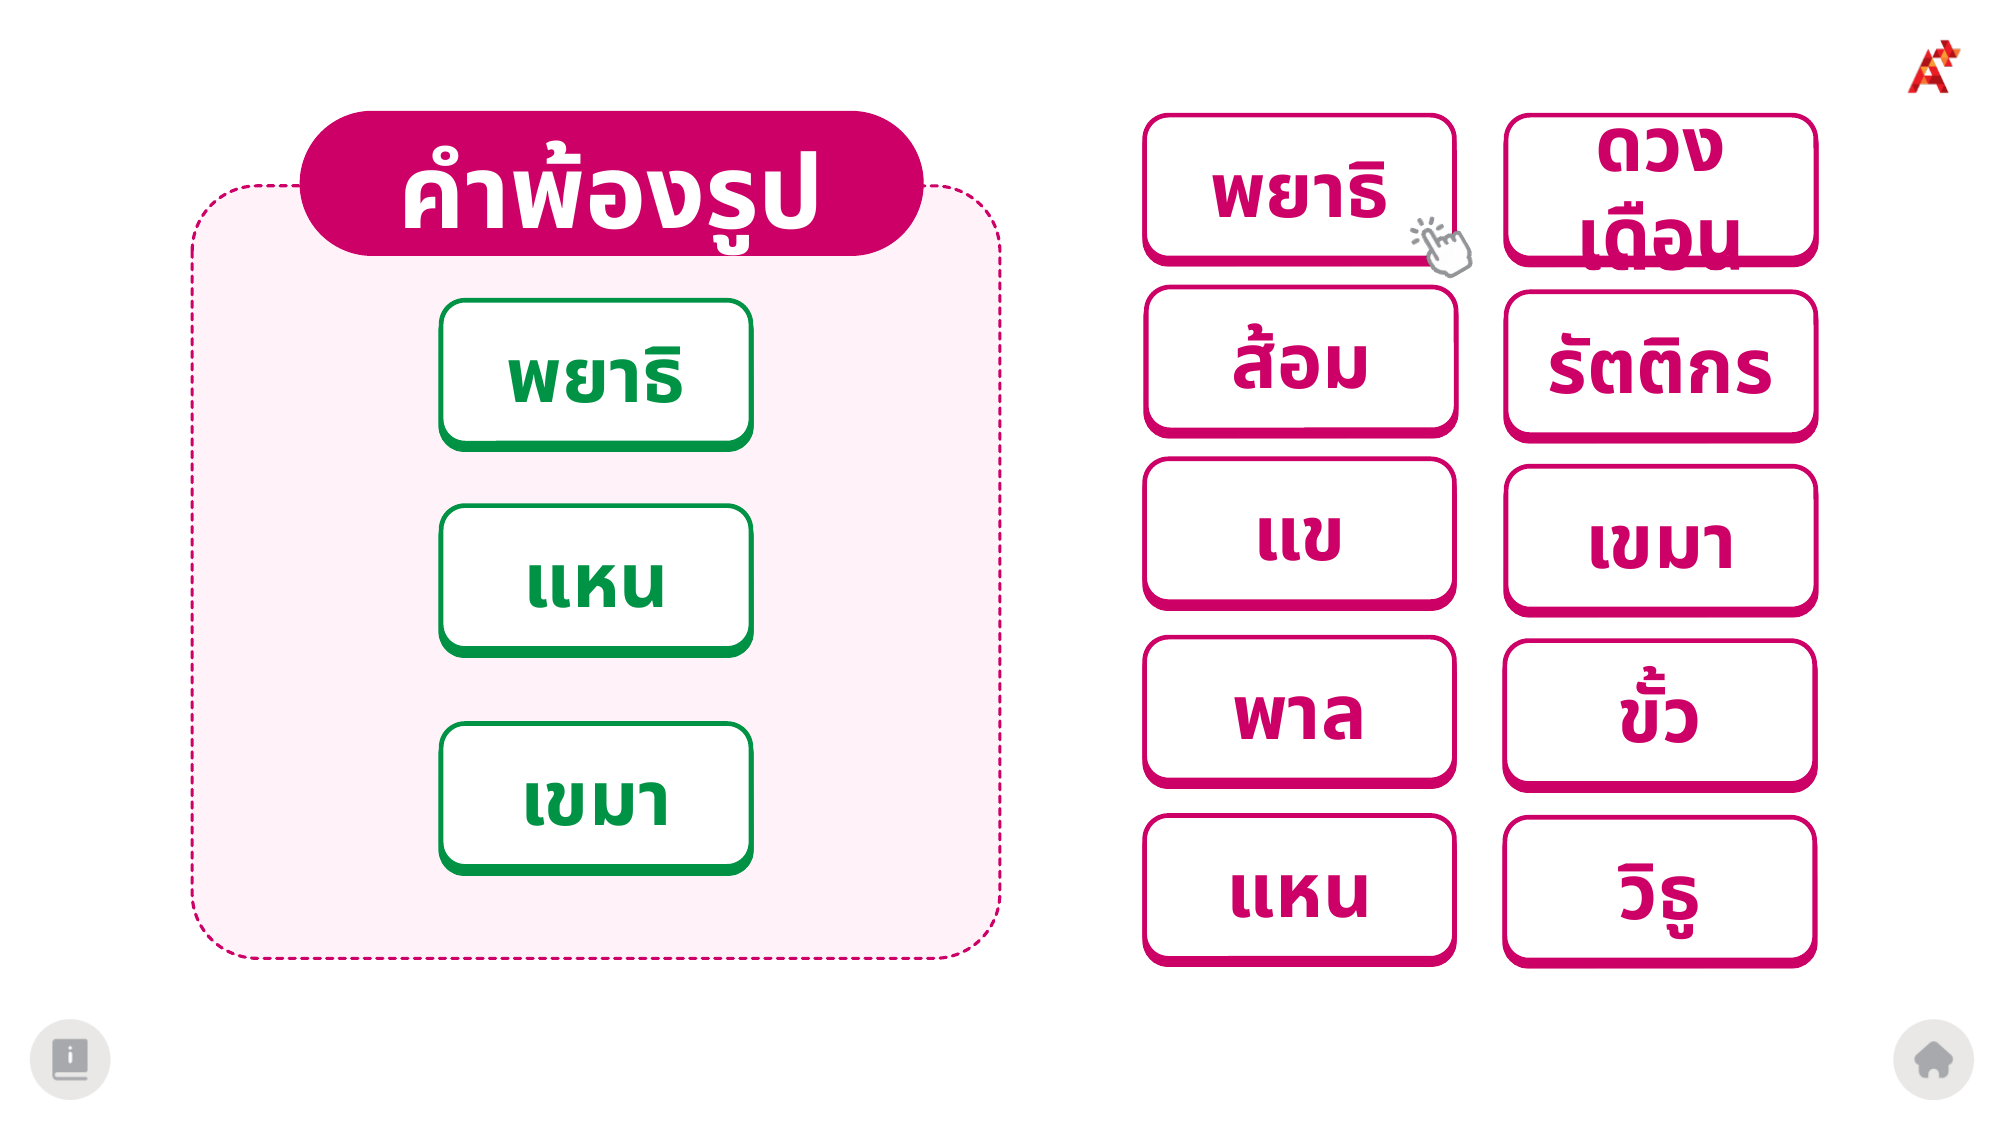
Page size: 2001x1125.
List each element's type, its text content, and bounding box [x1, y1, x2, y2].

text_box พยาธิ [1143, 114, 1456, 260]
text_box รัตติกร [1505, 290, 1817, 436]
text_box พยาธิ [440, 299, 752, 445]
text_box ดวงเดือน [1505, 114, 1817, 260]
text_box พาล [1143, 636, 1456, 782]
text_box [299, 110, 924, 258]
text_box ขั้ว [1503, 639, 1816, 785]
text_box แหน [440, 504, 752, 650]
picture [1893, 1019, 1975, 1100]
text_box แหน [1143, 814, 1456, 960]
picture [1403, 204, 1478, 286]
text_box เขมา [1505, 465, 1817, 611]
text_box [191, 184, 1001, 960]
text_box แข [1143, 457, 1456, 603]
picture [1881, 0, 2000, 124]
text_box เขมา [440, 722, 752, 868]
picture [29, 1019, 111, 1100]
text_box ส้อม [1145, 285, 1458, 431]
text_box วิธู [1503, 816, 1816, 962]
